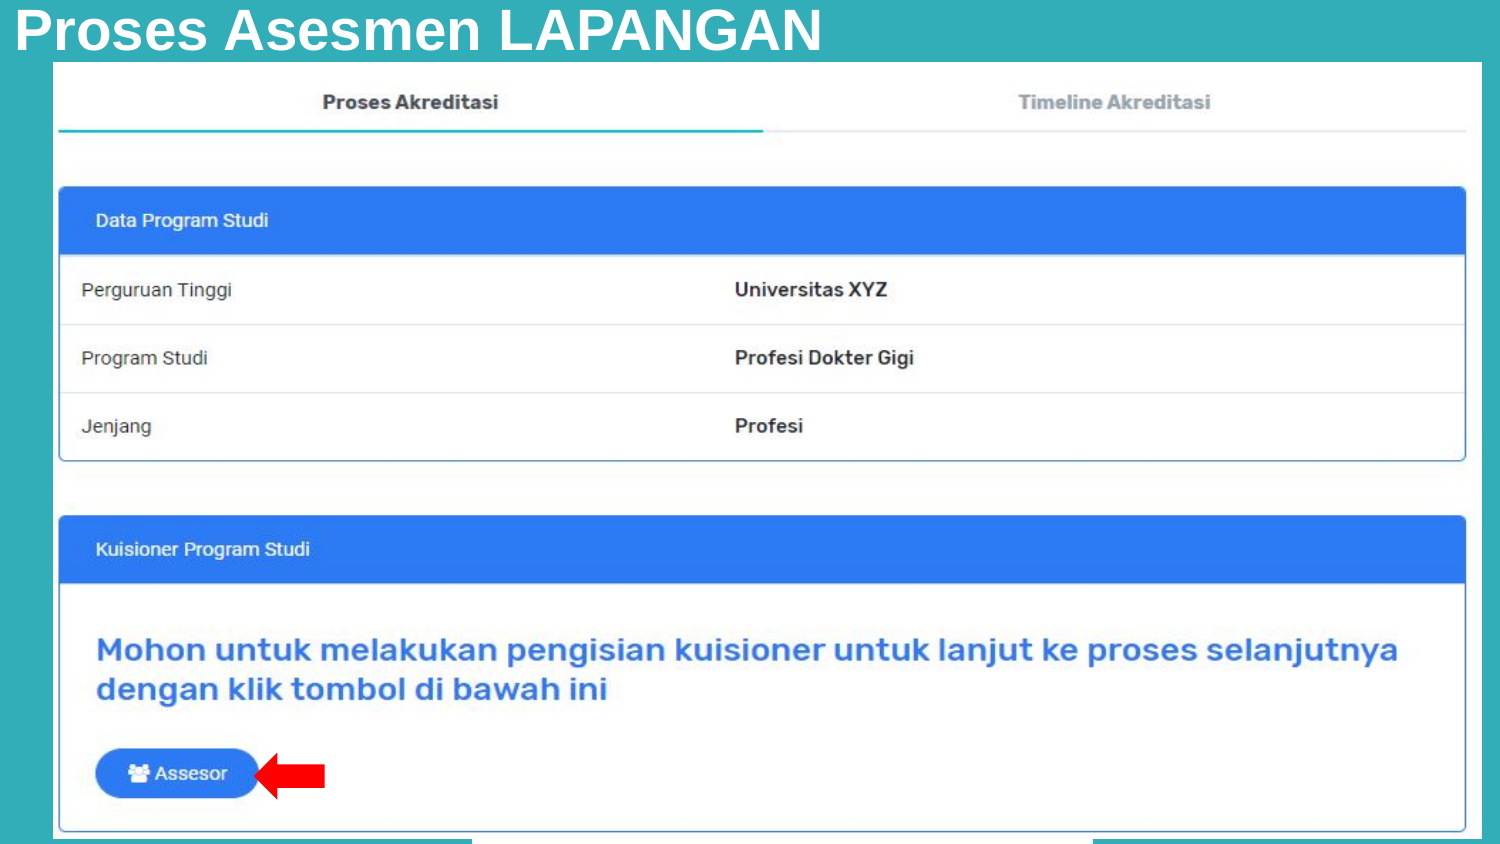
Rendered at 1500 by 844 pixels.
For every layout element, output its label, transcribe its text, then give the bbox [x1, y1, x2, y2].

text_box Proses Asesmen LAPANGAN [0, 0, 1500, 32]
picture [52, 61, 1482, 844]
